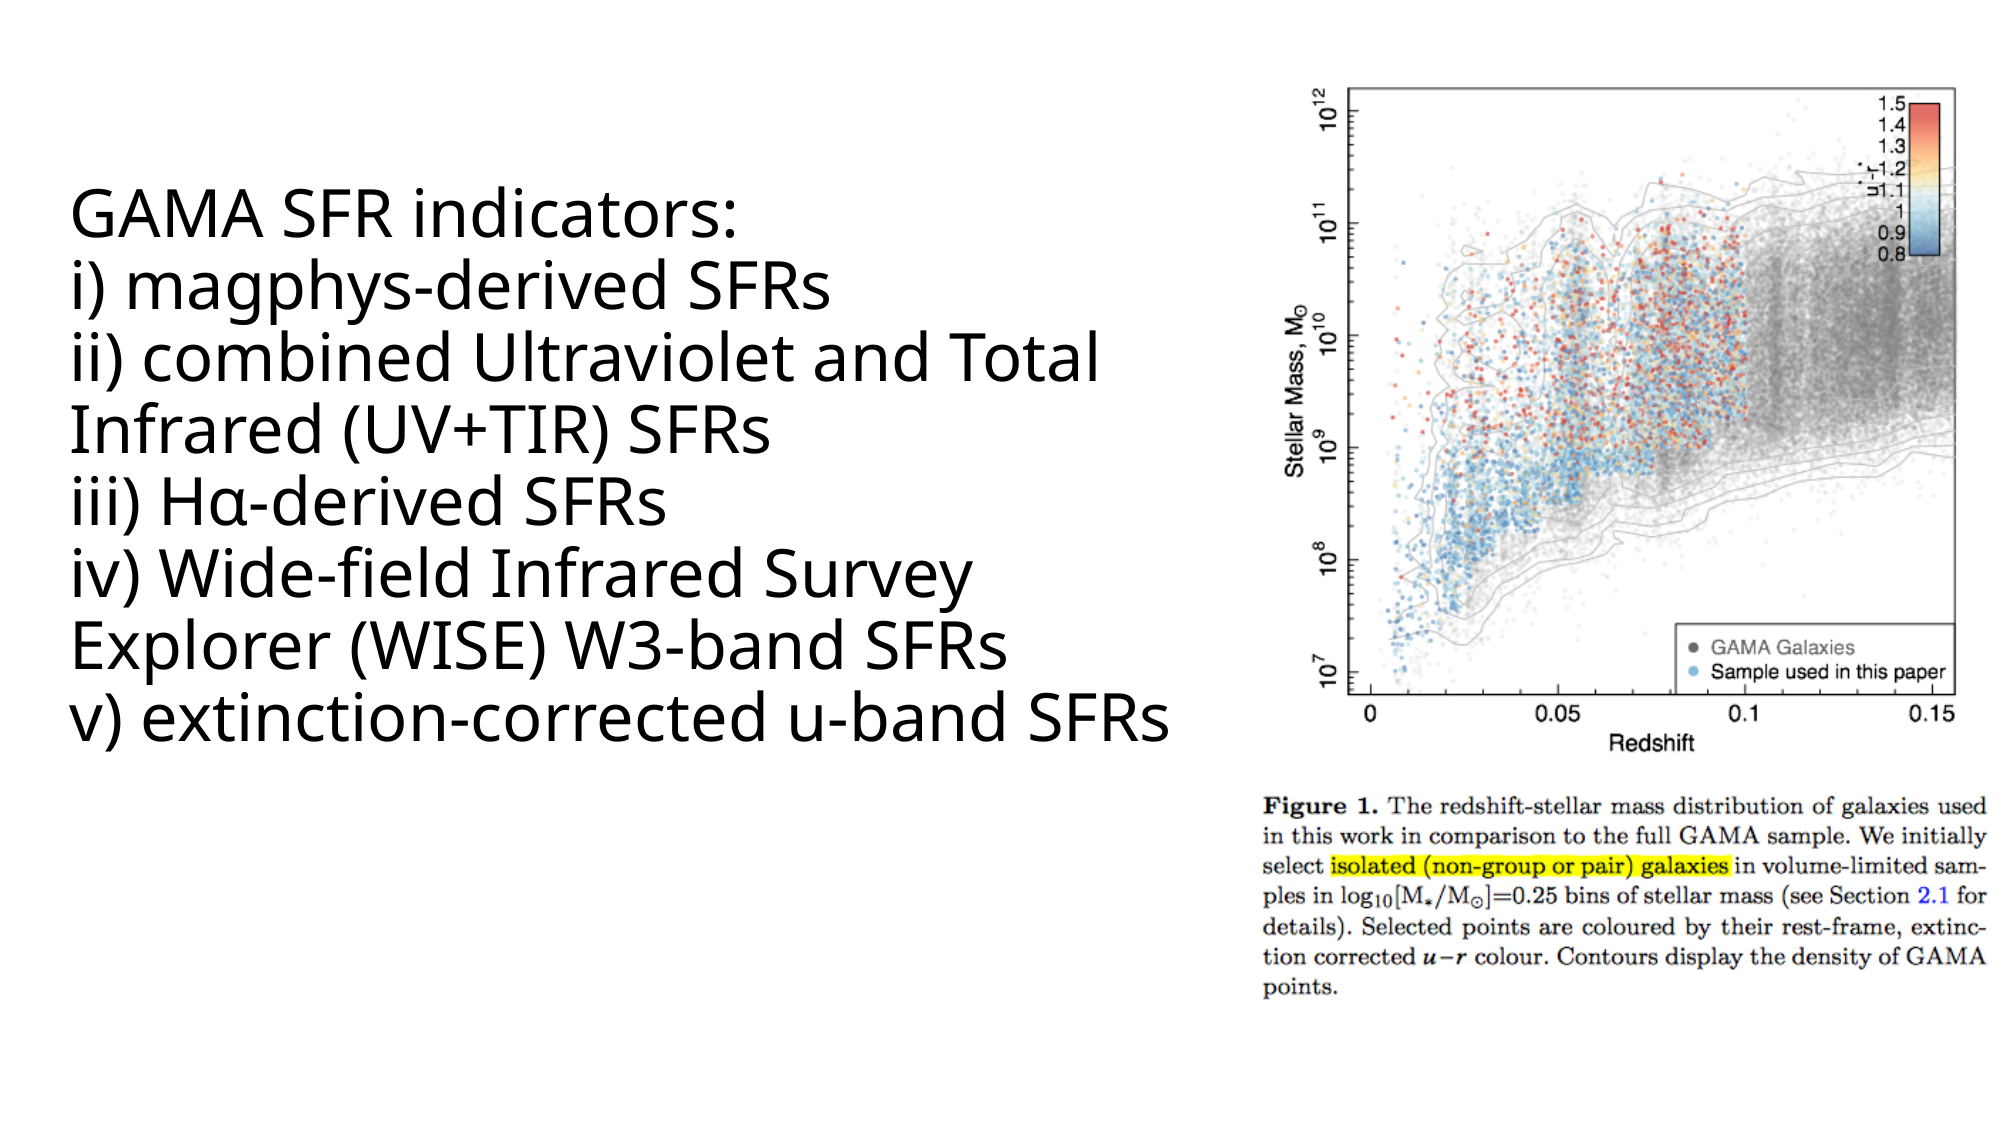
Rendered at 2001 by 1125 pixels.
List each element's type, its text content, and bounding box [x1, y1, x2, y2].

title GAMA SFR indicators: i) magphys-derived SFRs ii) combined Ultraviolet and Total Infrared (UV+TIR) SFRs iii) Hα-derived SFRs iv) Wide-ﬁeld Infrared Survey Explorer (WISE) W3-band SFRs v) extinction-corrected u-band SFRs [54, 35, 1222, 900]
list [1221, 59, 2000, 1025]
